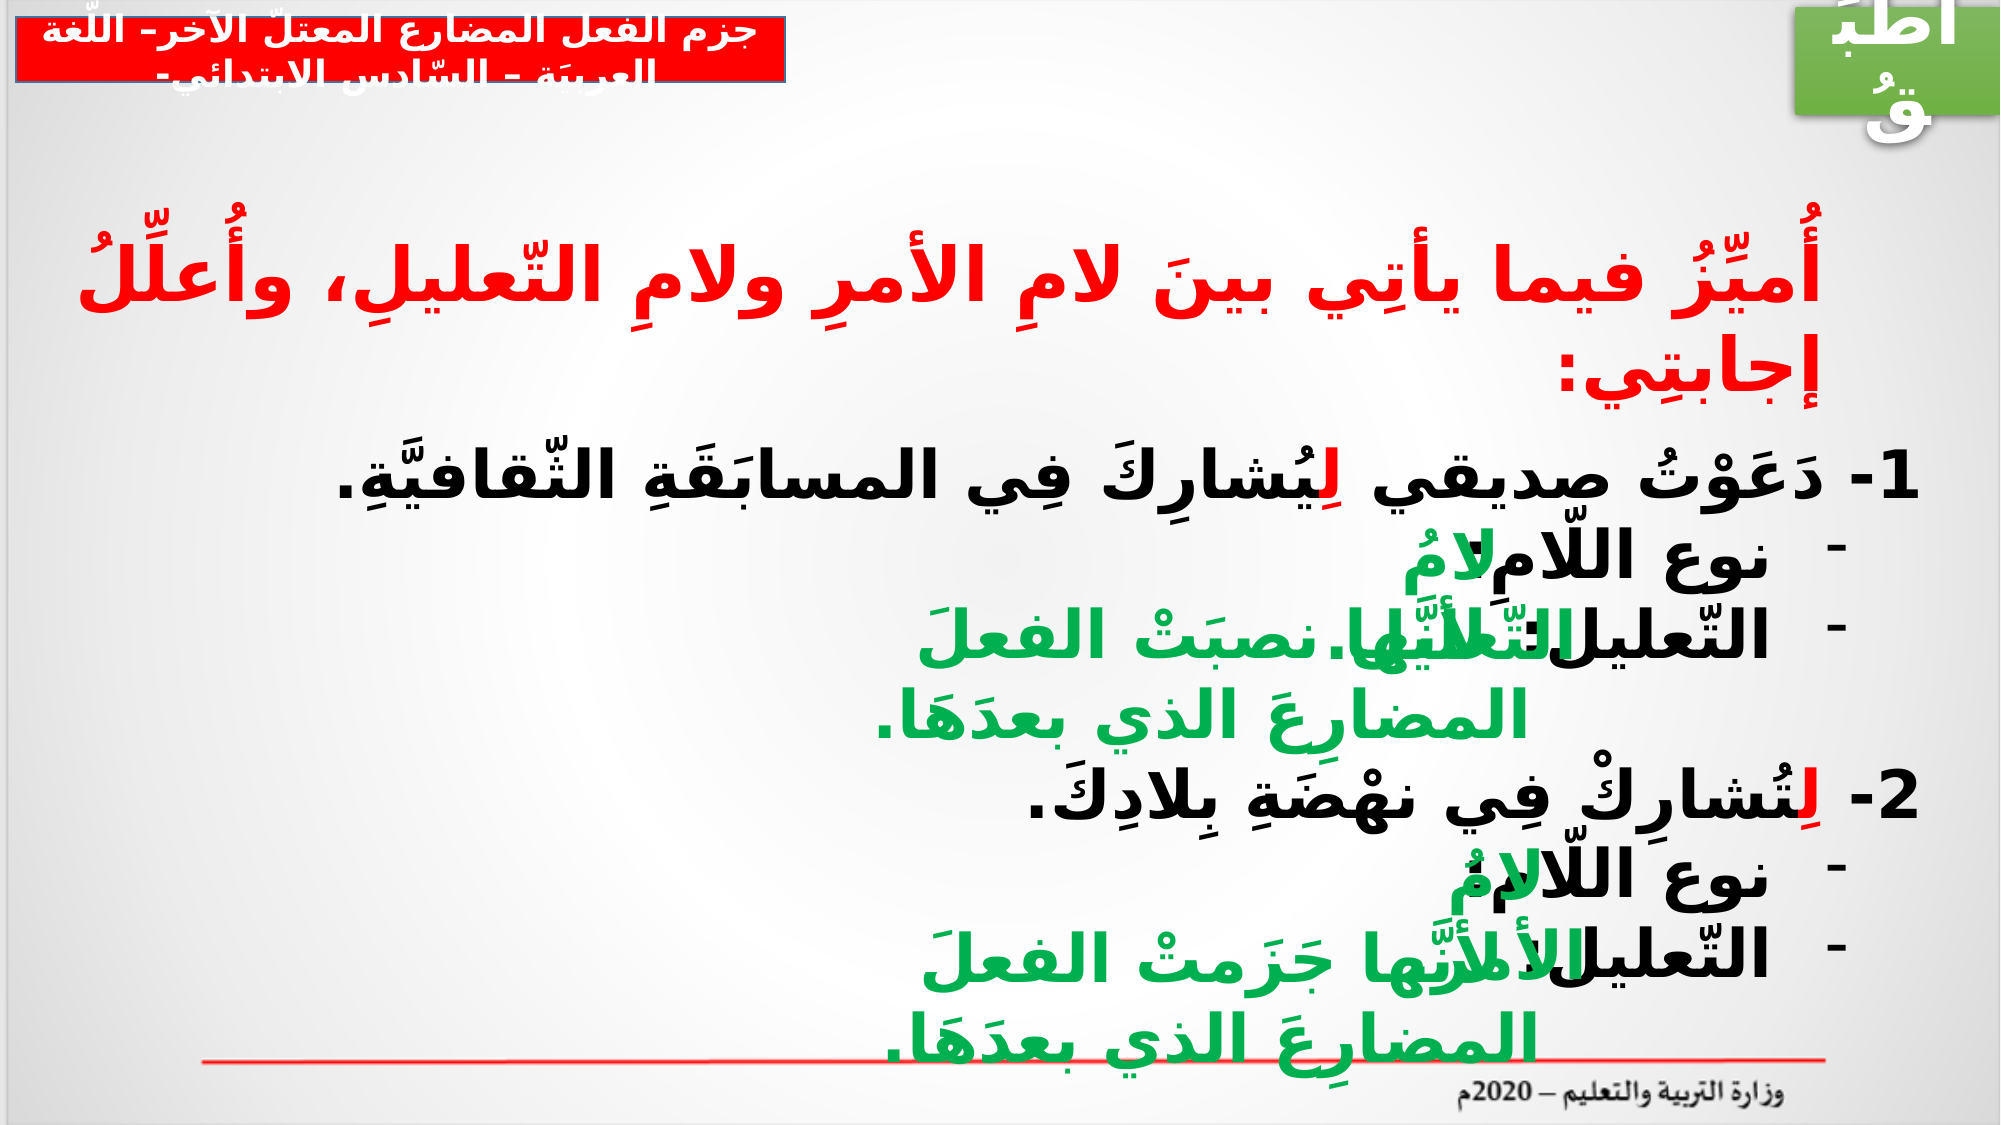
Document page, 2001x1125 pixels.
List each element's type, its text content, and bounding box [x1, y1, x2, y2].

picture [0, 0, 2001, 1125]
text_box لأنَّها جَزَمتْ الفعلَ المضارِعَ الذي بعدَهَا. [788, 907, 1635, 1083]
text_box أُطبِّقُ [1795, 7, 2000, 115]
text_box جزم الفعل المضارع المعتلّ الآخر– اللّغة العربيَة – السّادس الابتدائي- [15, 16, 786, 83]
text_box لامُ التّعليل. [1292, 505, 1610, 584]
text_box أُميِّزُ فيما يأتِي بينَ لامِ الأمرِ ولامِ التّعليلِ، وأُعلِّلُ إجابتِي: [0, 218, 1839, 414]
text_box 1- دَعَوْتُ صديقي لِيُشارِكَ فِي المسابَقَةِ الثّقافيَّةِ. نوع اللّامِ: التّعليل: 2- لِتُشارِكْ فِي نهْضَةِ بِلادِكَ. نوع اللّام: التّعليل: [54, 344, 1938, 1079]
text_box لامُ الأمر. [1359, 825, 1635, 907]
text_box لأنَّها نصبَتْ الفعلَ المضارِعَ الذي بعدَهَا. [779, 584, 1625, 760]
